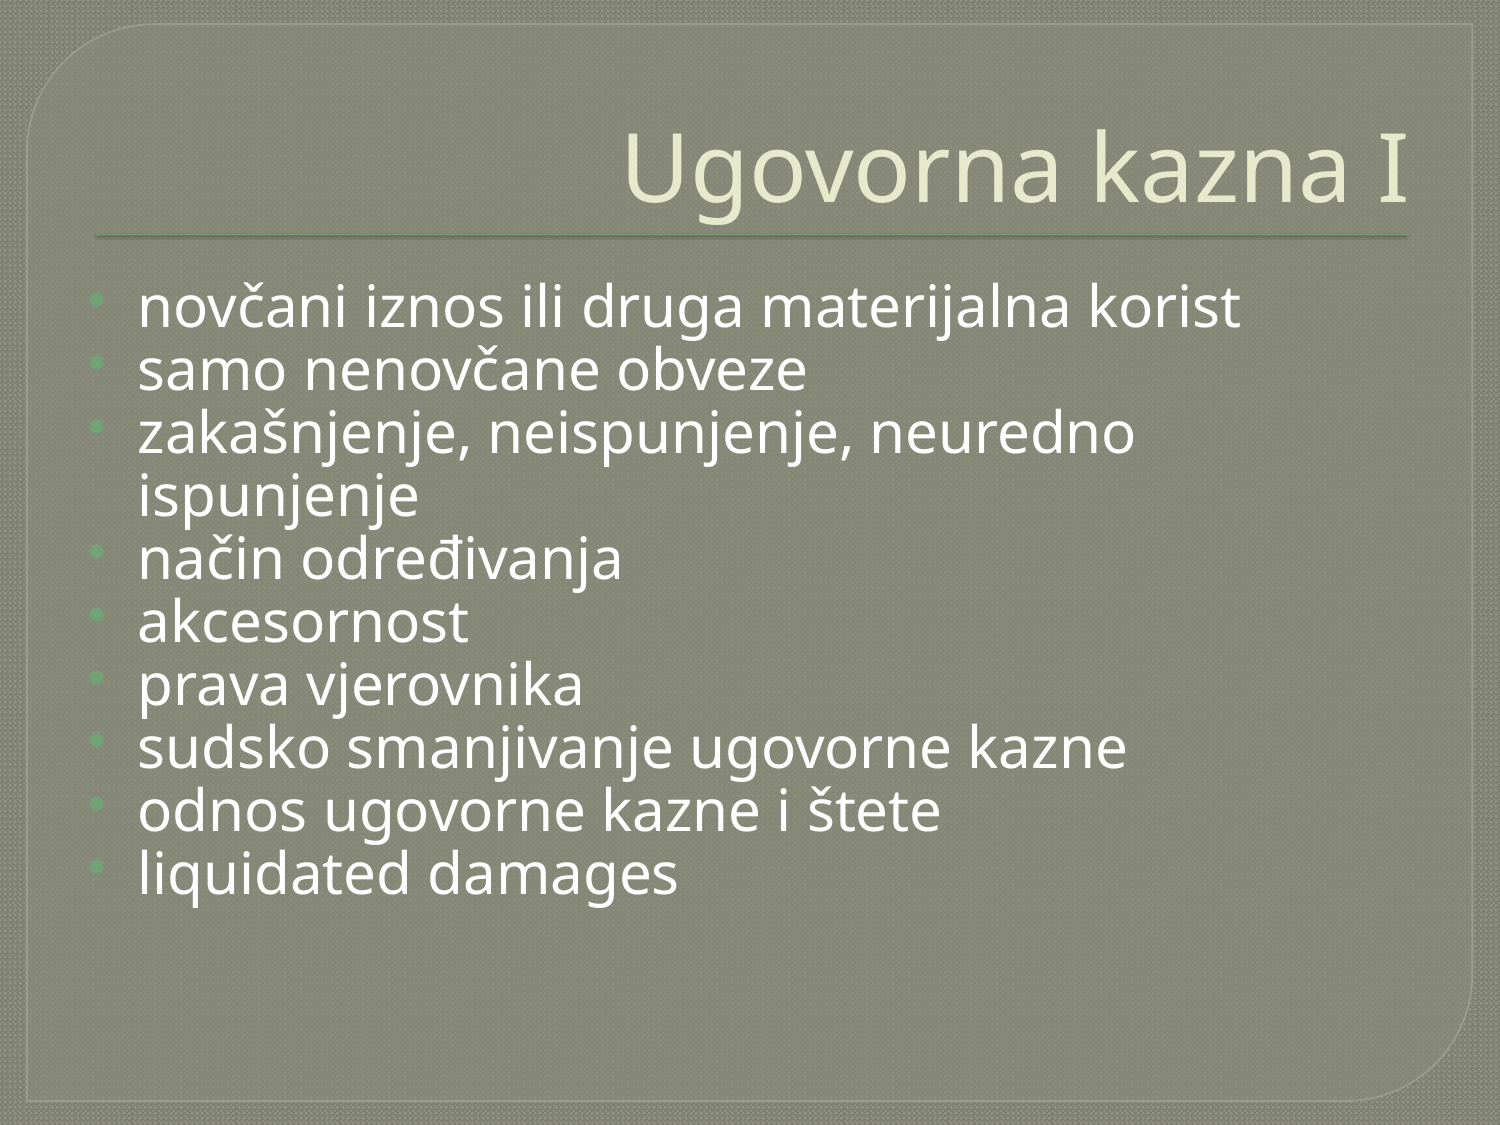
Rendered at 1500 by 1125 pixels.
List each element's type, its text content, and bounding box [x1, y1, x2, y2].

title Ugovorna kazna I [75, 41, 1425, 230]
list novčani iznos ili druga materijalna korist samo nenovčane obveze zakašnjenje, neispunjenje, neuredno ispunjenje način određivanja akcesornost prava vjerovnika sudsko smanjivanje ugovorne kazne odnos ugovorne kazne i štete liquidated damages [75, 270, 1425, 1013]
